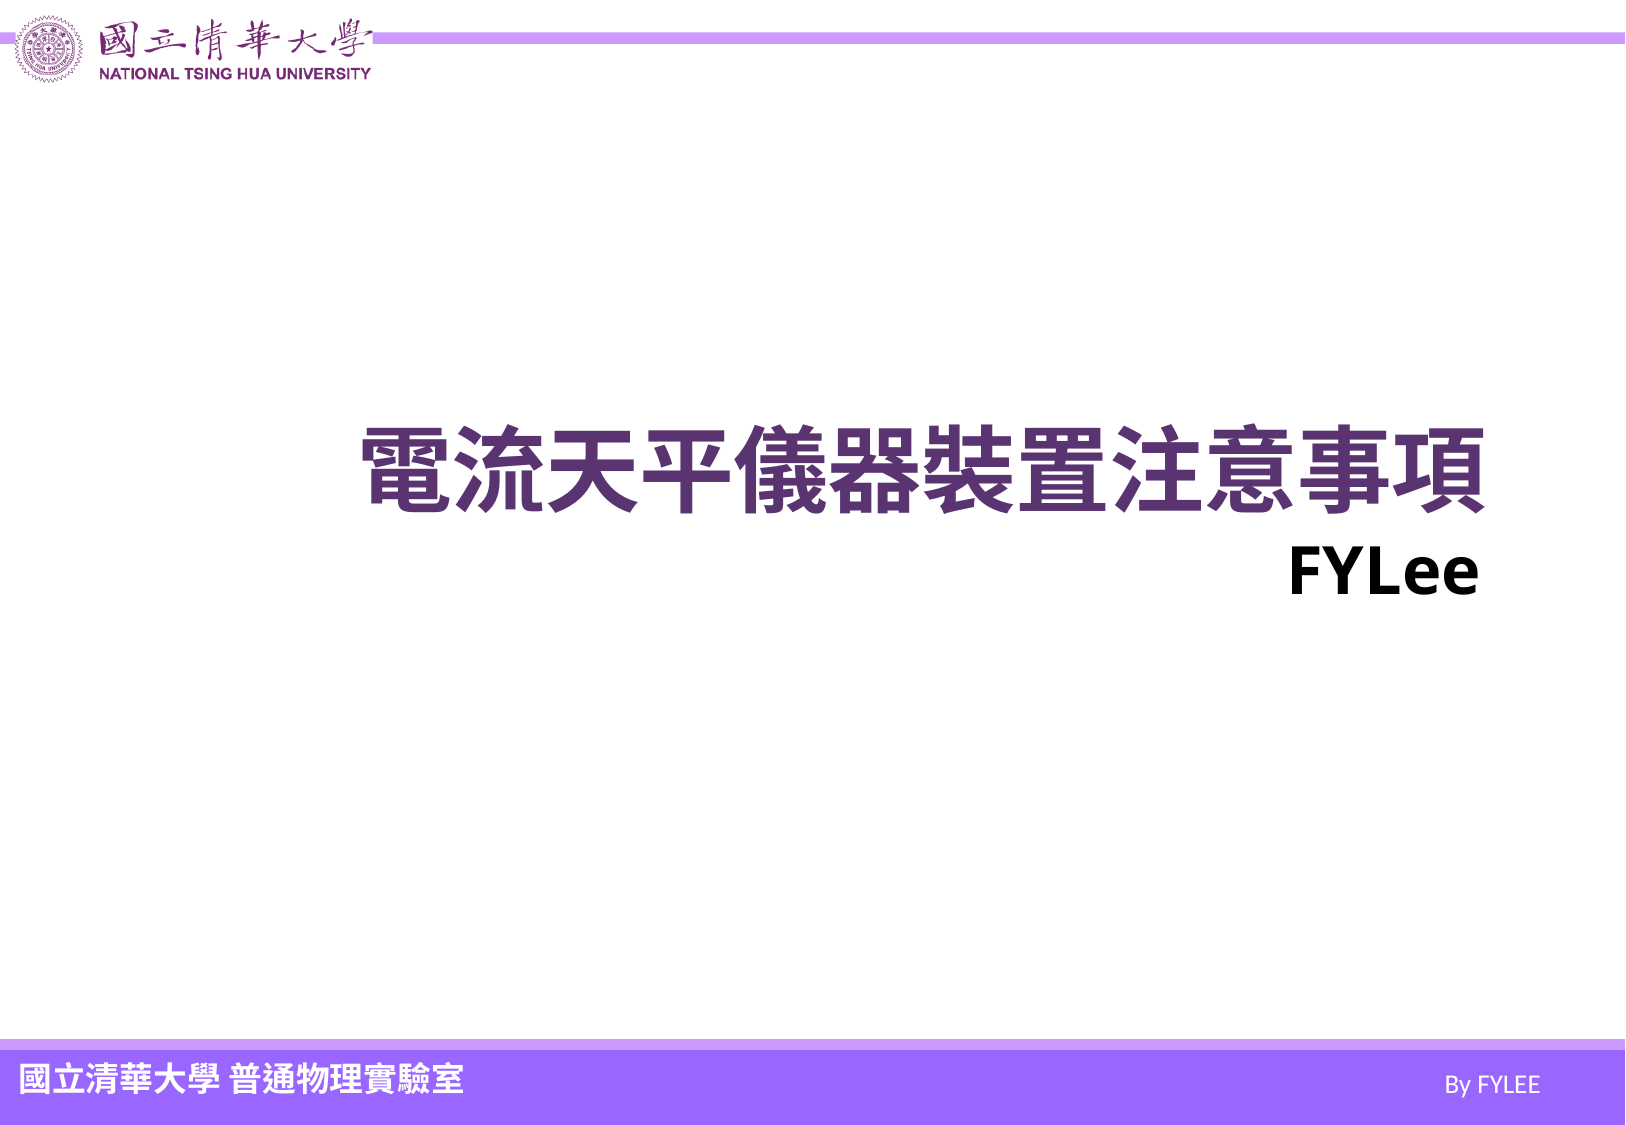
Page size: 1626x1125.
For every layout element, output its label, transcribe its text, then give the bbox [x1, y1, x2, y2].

picture [15, 12, 373, 85]
subtitle FYLee [94, 529, 1491, 818]
title 電流天平儀器裝置注意事項 [94, 224, 1491, 525]
